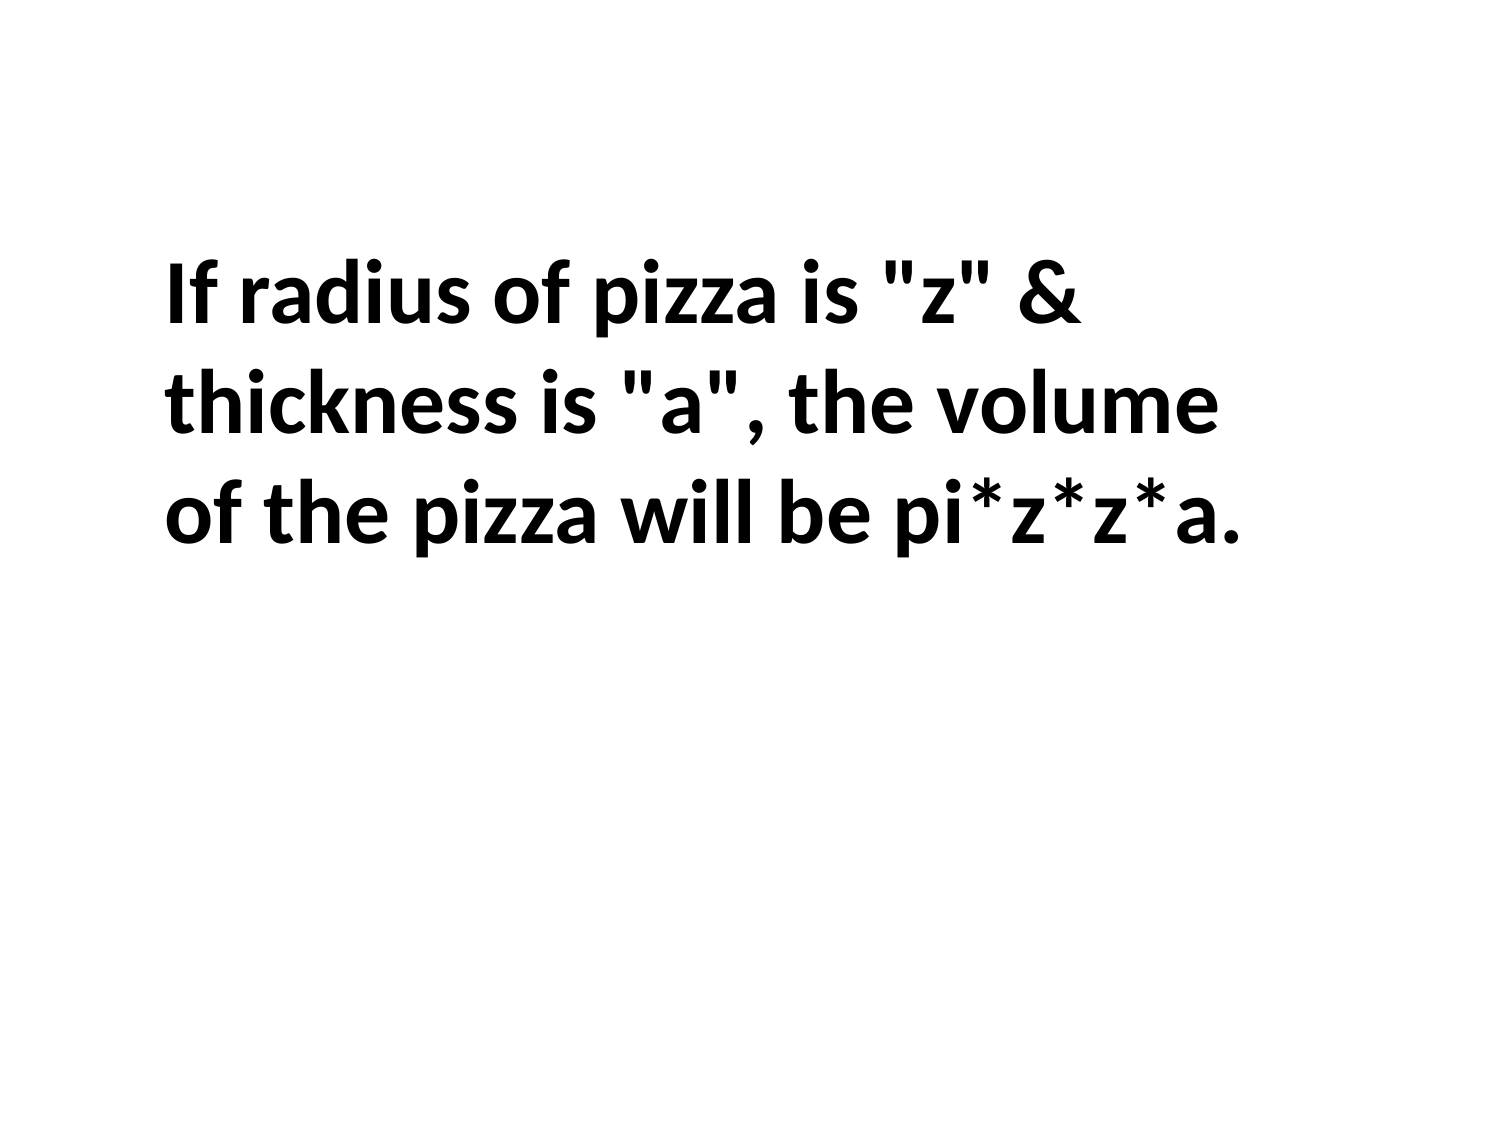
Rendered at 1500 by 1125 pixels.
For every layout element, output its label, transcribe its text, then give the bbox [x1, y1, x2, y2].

text_box If radius of pizza is "z" & thickness is "a", the volume of the pizza will be pi*z*z*a. [149, 224, 1275, 570]
